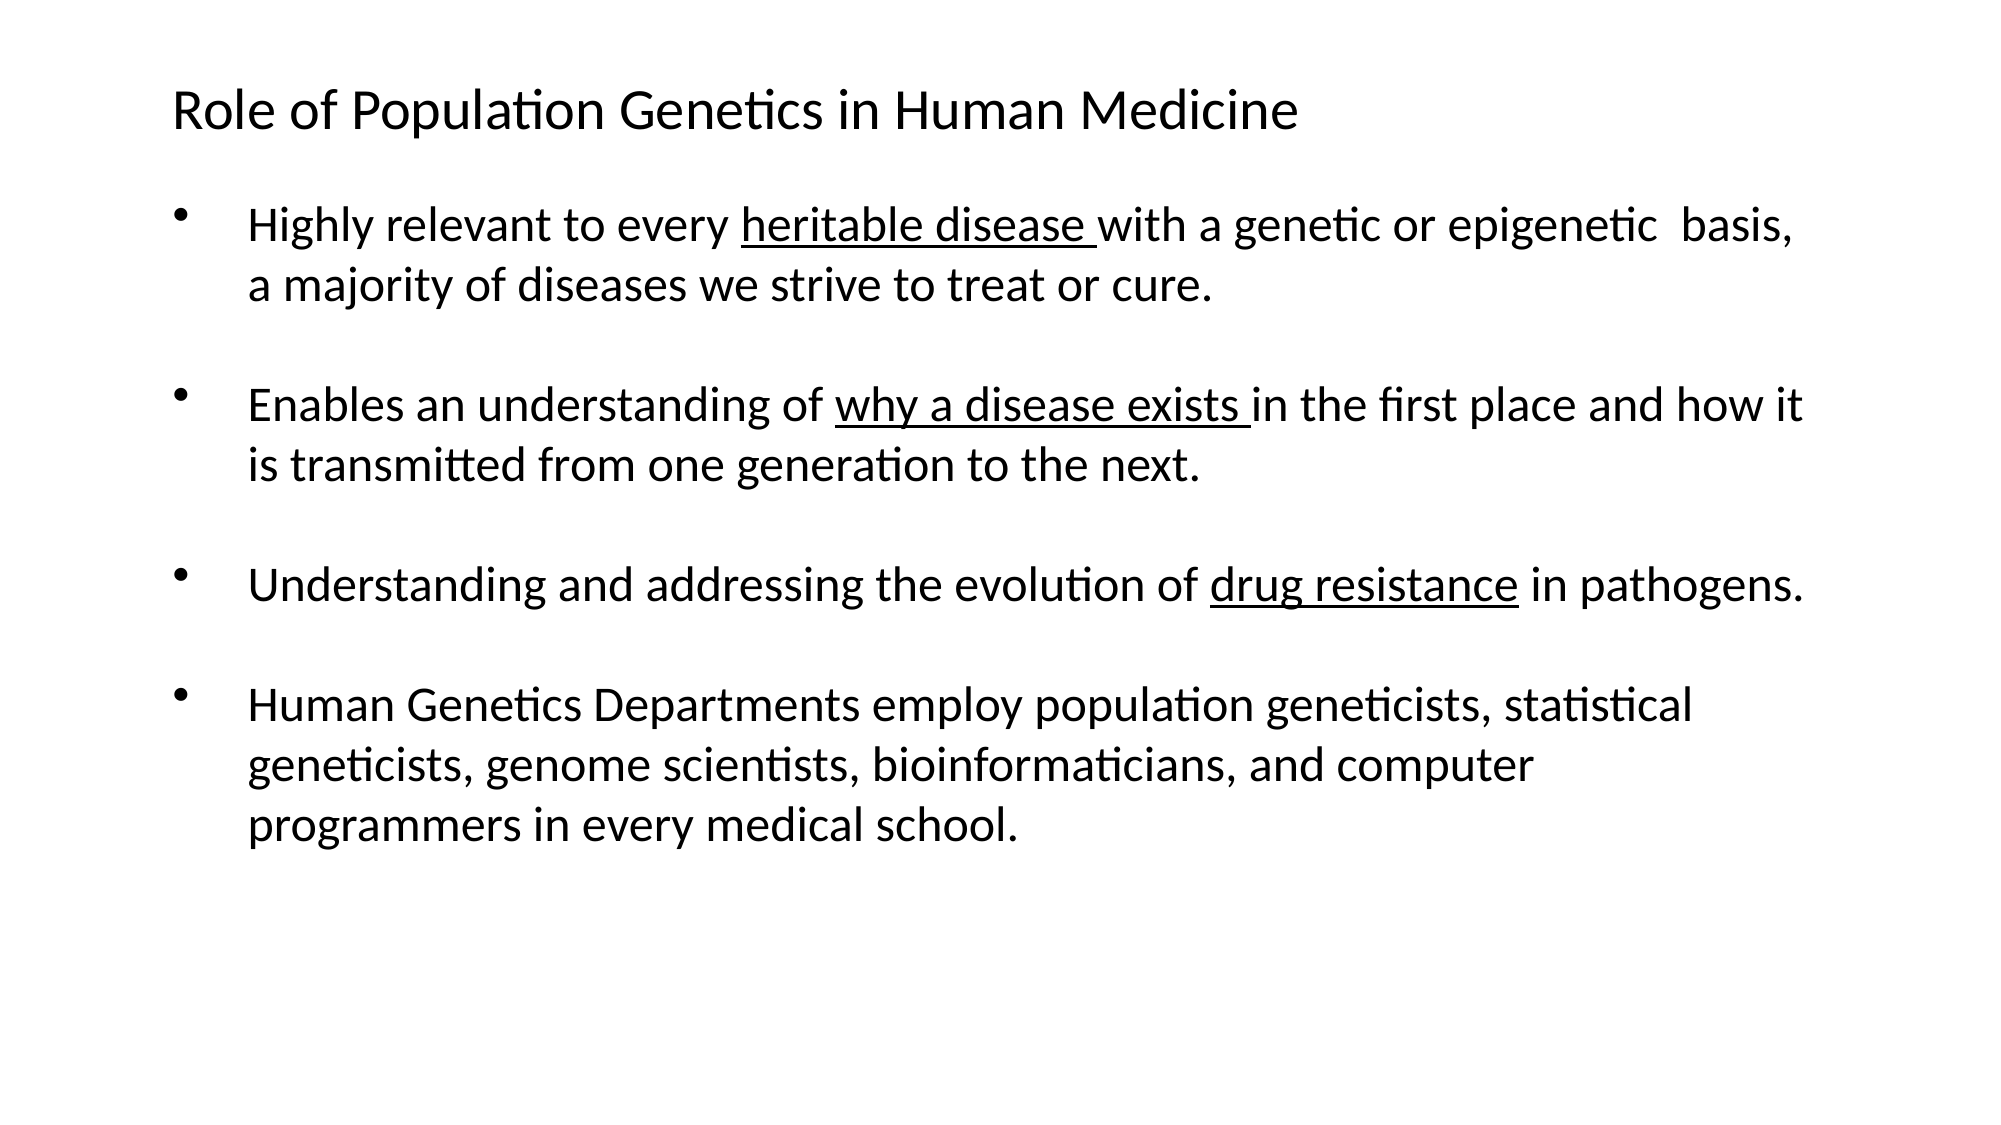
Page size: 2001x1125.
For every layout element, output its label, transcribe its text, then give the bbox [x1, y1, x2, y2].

text_box Role of Population Genetics in Human Medicine Highly relevant to every heritable disease with a genetic or epigenetic basis, a majority of diseases we strive to treat or cure. Enables an understanding of why a disease exists in the first place and how it is transmitted from one generation to the next. Understanding and addressing the evolution of drug resistance in pathogens. Human Genetics Departments employ population geneticists, statistical geneticists, genome scientists, bioinformaticians, and computer programmers in every medical school. [158, 63, 1823, 909]
